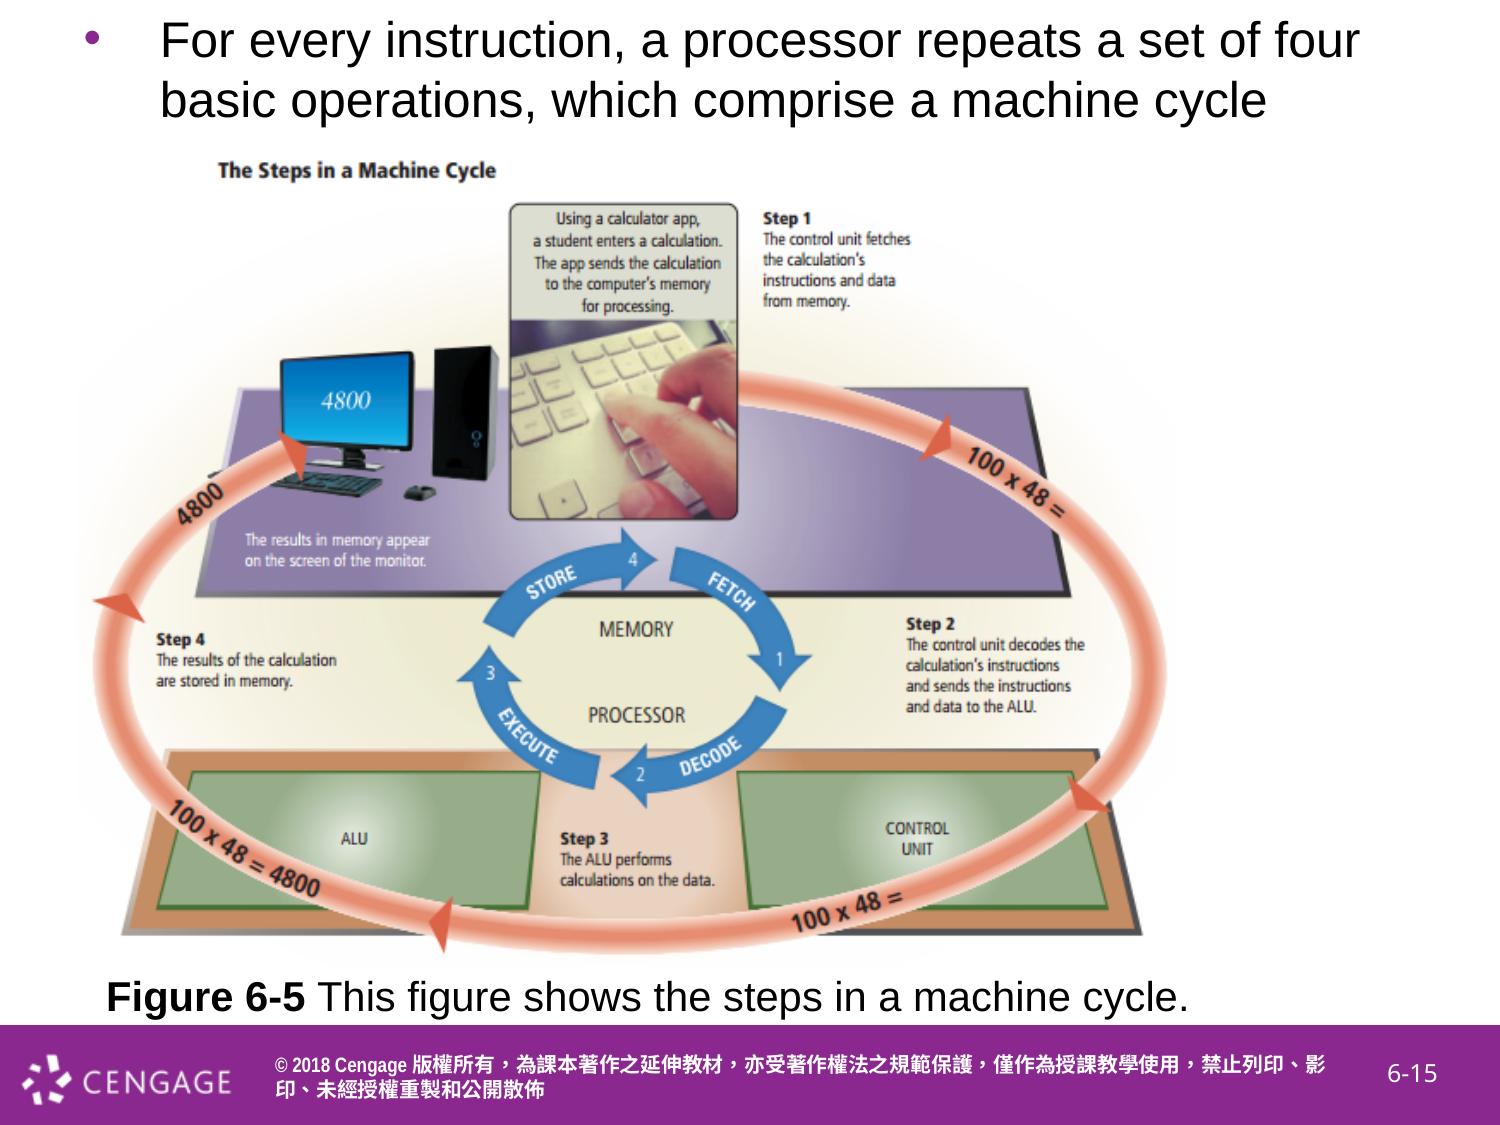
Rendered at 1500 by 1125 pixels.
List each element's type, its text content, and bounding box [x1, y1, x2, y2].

picture [76, 149, 1188, 967]
picture [12, 1045, 236, 1113]
list Figure 6-5 This figure shows the steps in a machine cycle. [91, 962, 1409, 1031]
list For every instruction, a processor repeats a set of four basic operations, which comprise a machine cycle [68, 0, 1432, 135]
